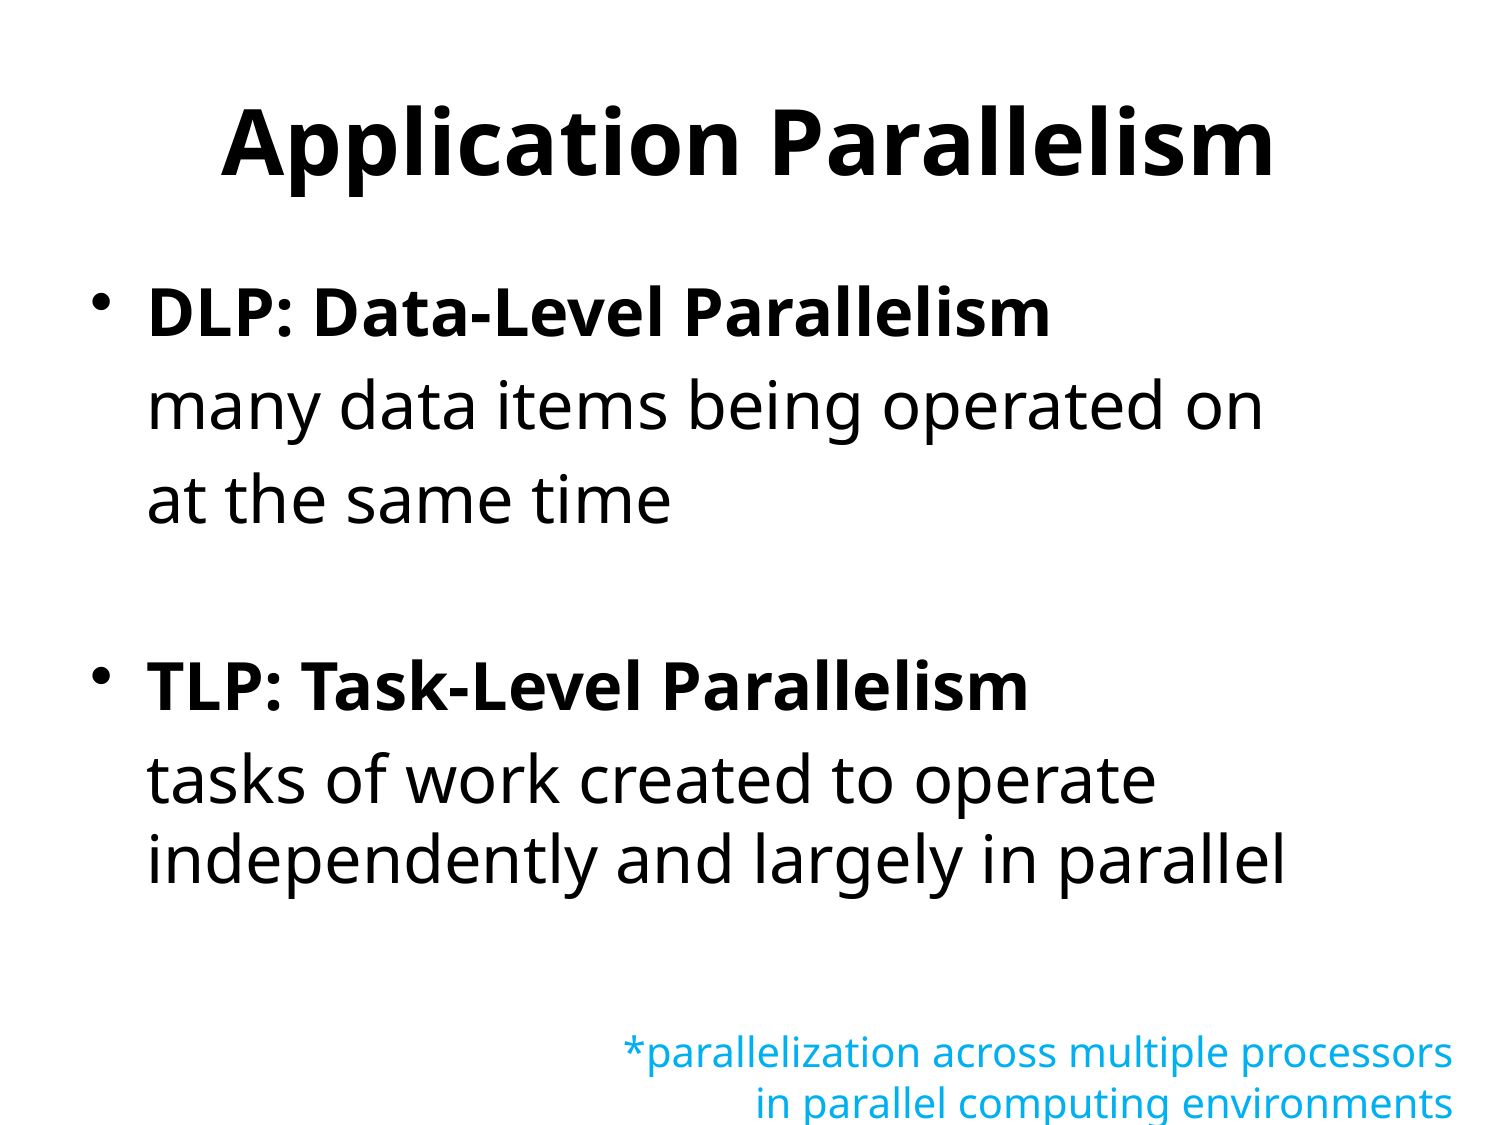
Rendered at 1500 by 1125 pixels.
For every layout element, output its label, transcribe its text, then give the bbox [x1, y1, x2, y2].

title Application Parallelism [0, 45, 1500, 233]
text_box *parallelization across multiple processors in parallel computing environments [607, 1018, 1469, 1125]
list DLP: Data-Level Parallelism many data items being operated on at the same time TLP: Task-Level Parallelism tasks of work created to operate independently and largely in parallel [75, 262, 1500, 1125]
